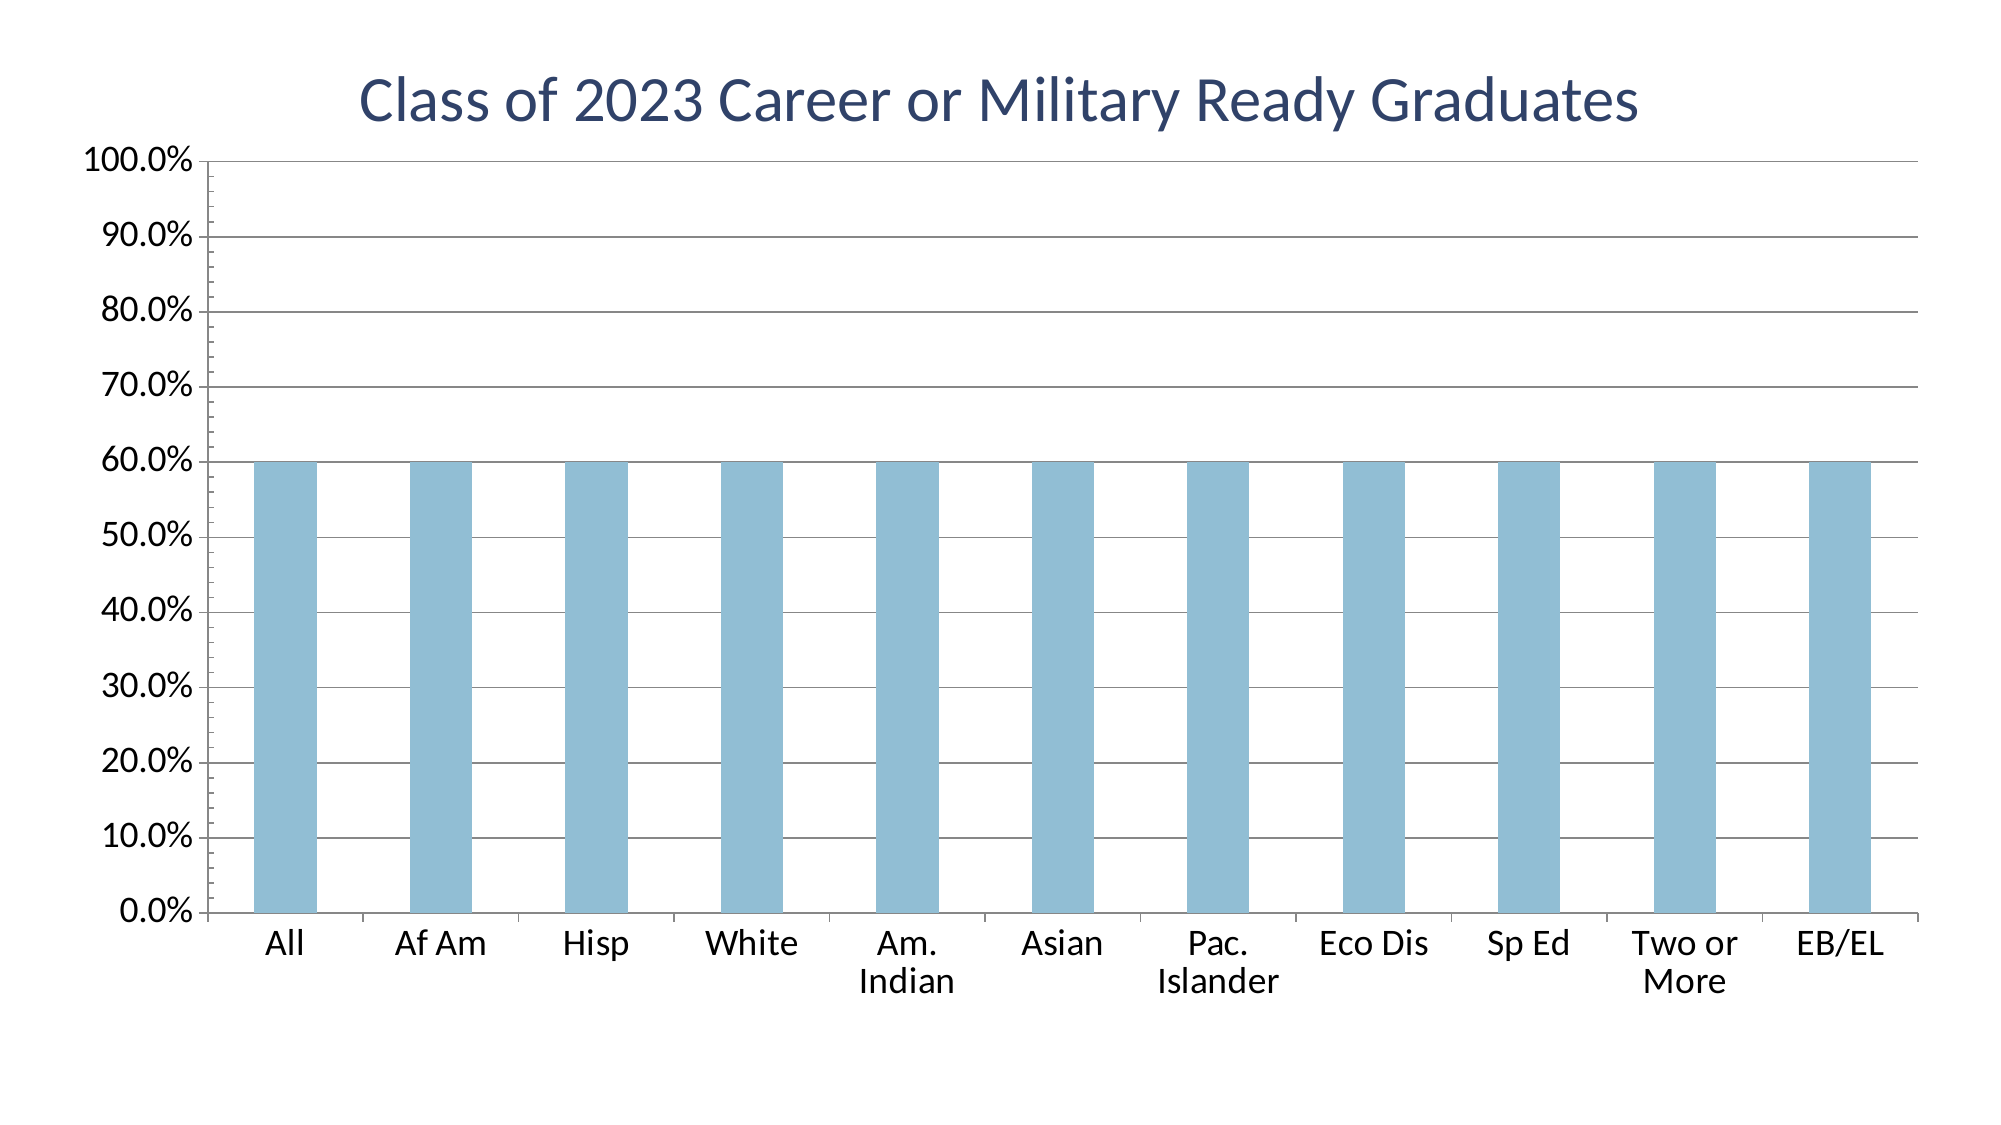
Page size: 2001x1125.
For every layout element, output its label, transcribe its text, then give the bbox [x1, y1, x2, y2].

text_box Class of 2023 Career or Military Ready Graduates [249, 49, 1750, 123]
chart [43, 124, 1957, 1022]
